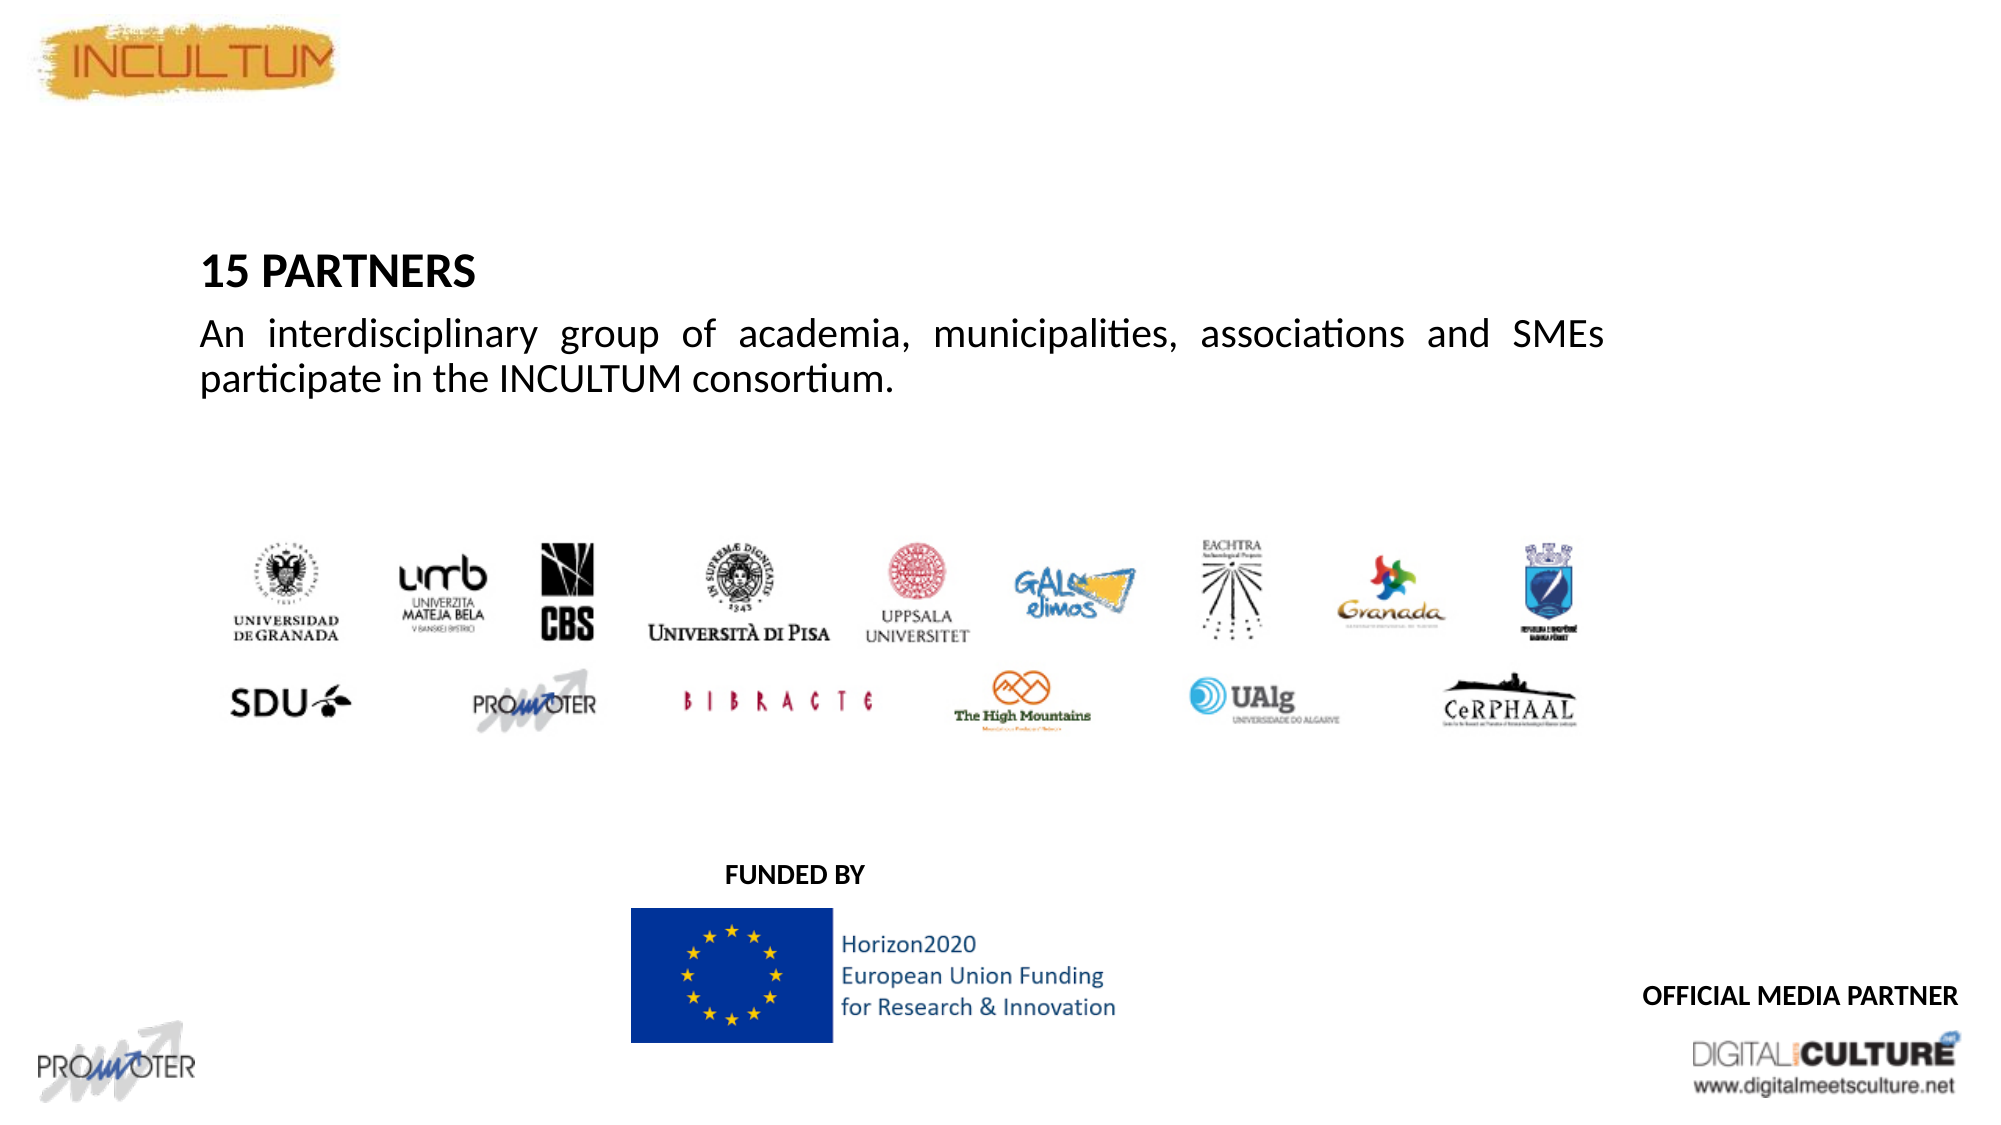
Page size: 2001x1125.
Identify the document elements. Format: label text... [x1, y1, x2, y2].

list 15 partners [184, 169, 929, 304]
text_box FUNDED BY [710, 830, 1095, 898]
text_box OFFICIAL MEDIA PARTNER [1608, 951, 1994, 1019]
picture [15, 14, 356, 106]
list An interdisciplinary group of academia, municipalities, associations and SMEs participate in the INCULTUM consortium. [184, 304, 1621, 534]
picture [1693, 1030, 1962, 1098]
picture [38, 1020, 195, 1103]
picture [184, 534, 1621, 746]
picture [631, 908, 1133, 1043]
